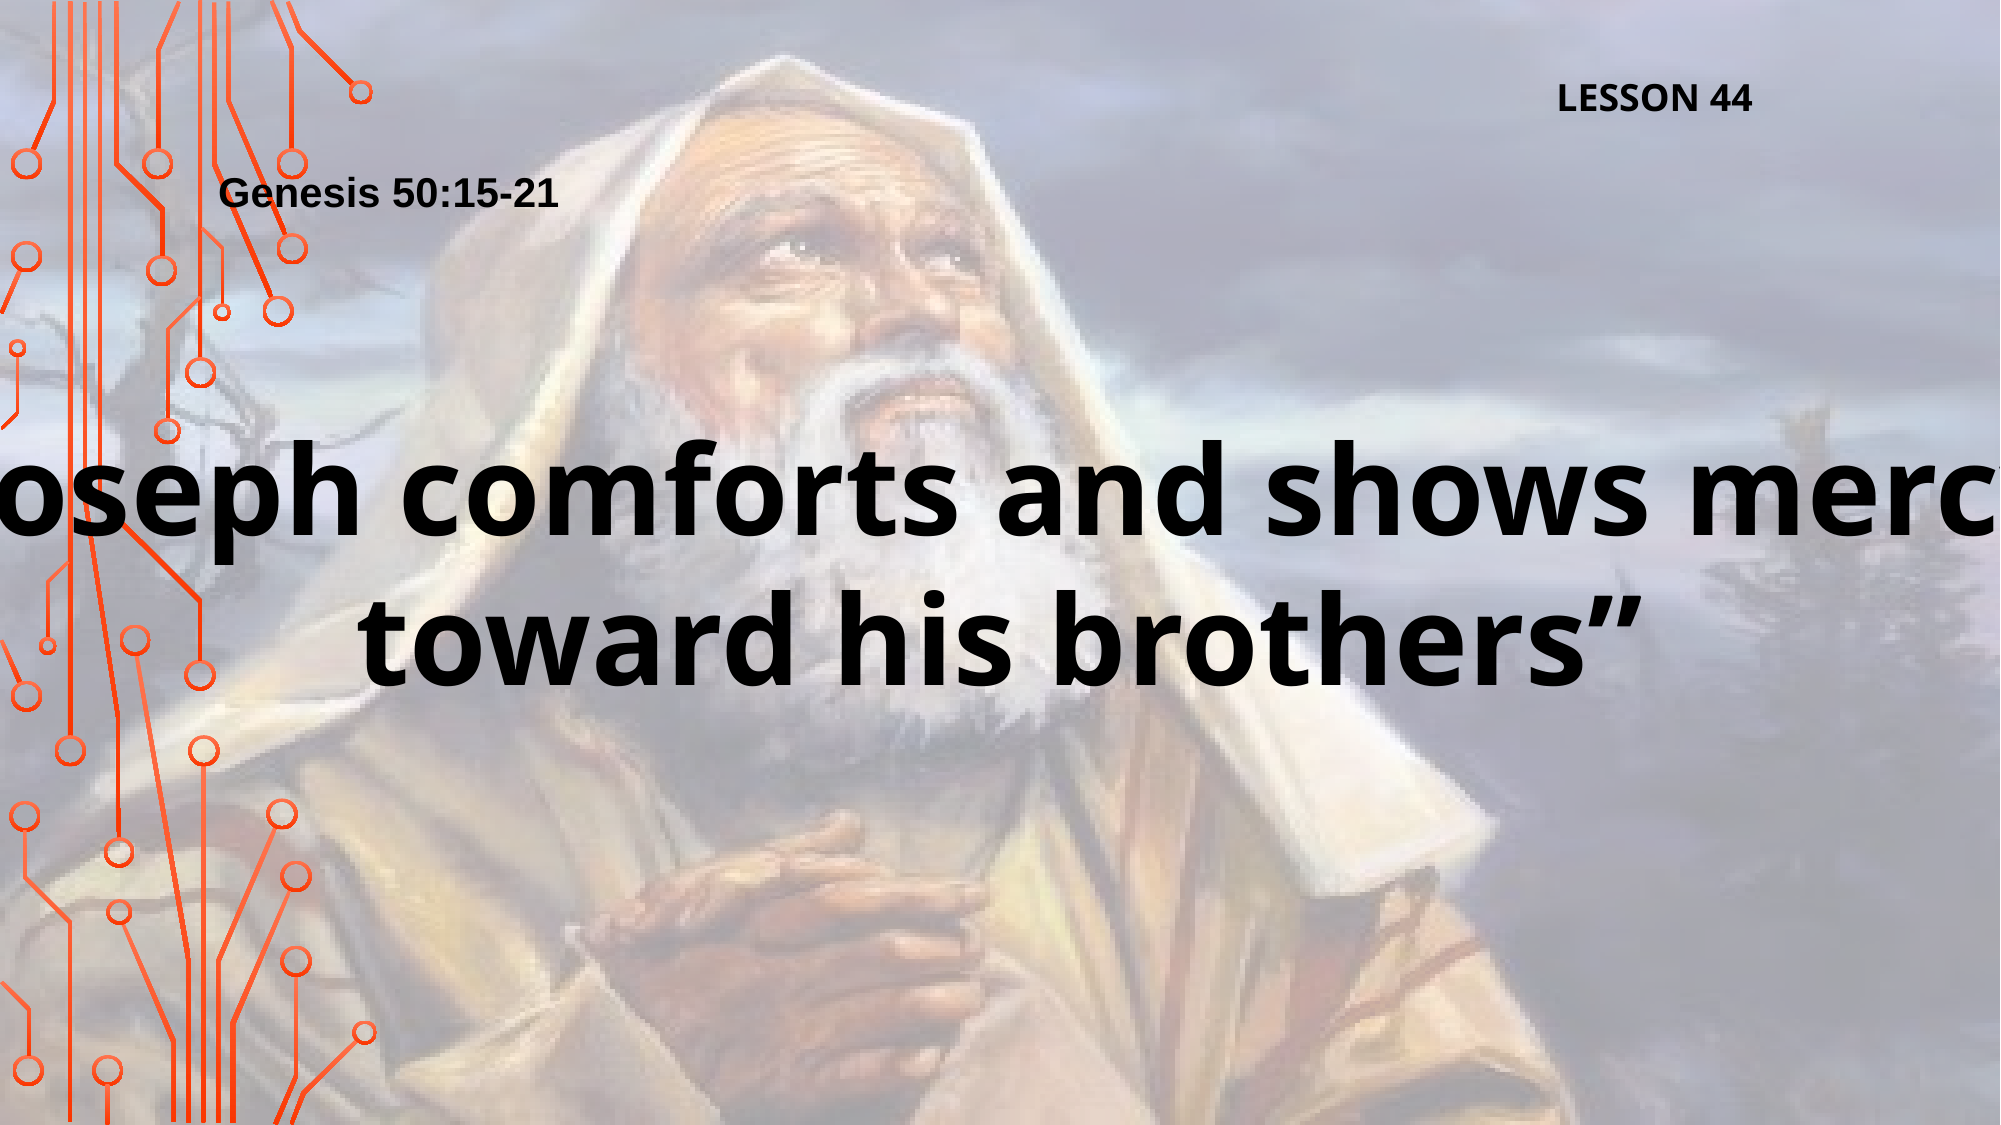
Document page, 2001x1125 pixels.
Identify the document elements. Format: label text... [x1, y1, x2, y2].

text_box “Joseph comforts and shows mercy toward his brothers” [0, 403, 2000, 719]
text_box Genesis 50:15-21 [203, 158, 575, 224]
text_box LESSON 44 [1541, 66, 1850, 190]
